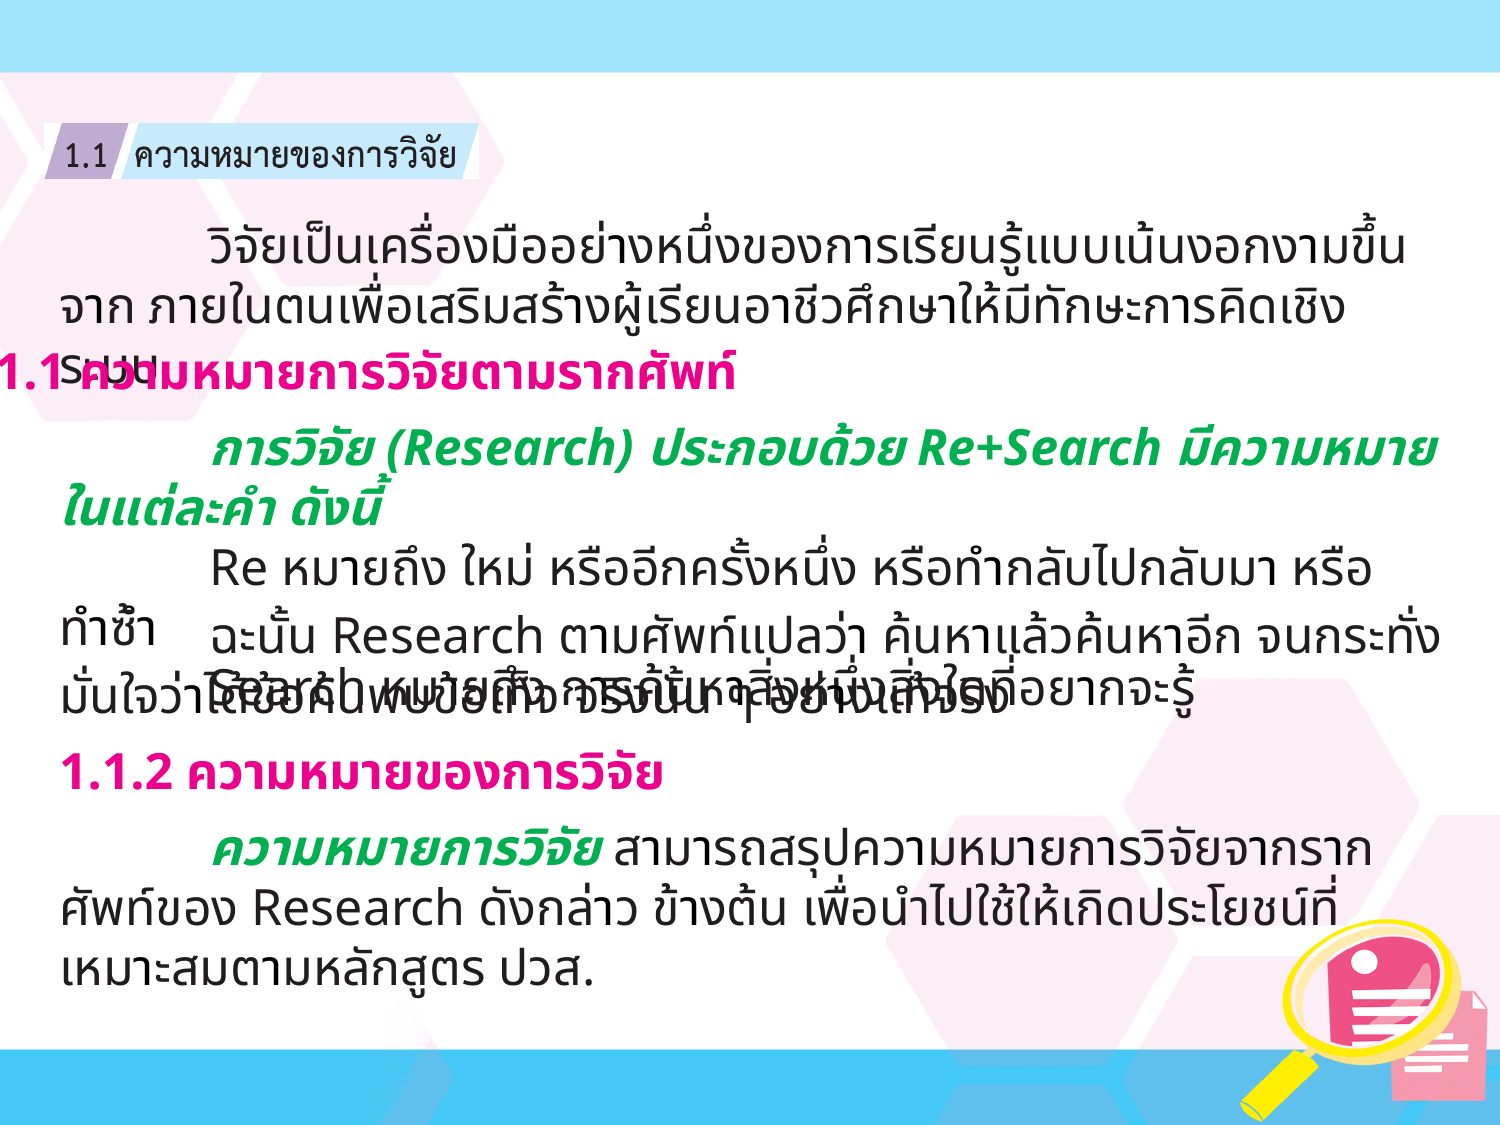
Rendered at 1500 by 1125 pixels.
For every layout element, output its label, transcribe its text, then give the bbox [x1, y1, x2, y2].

text_box ความหมายการวิจัย สามารถสรุปความหมายการวิจัยจากรากศัพท์ของ Research ดังกล่าว ข้างต้น เพื่อนำไปใช้ให้เกิดประโยชน์ที่เหมาะสมตามหลักสูตร ปวส. [44, 808, 1459, 1003]
text_box การวิจัย (Research) ประกอบด้วย Re+Search มีความหมายในแต่ละคำ ดังนี้ Re หมายถึง ใหม่ หรืออีกครั้งหนึ่ง หรือทำกลับไปกลับมา หรือทำซํ้า Search หมายถึง การค้นหาสิ่งหนึ่งสิ่งใดที่อยากจะรู้ [44, 407, 1459, 596]
text_box 1.1.1 ความหมายการวิจัยตามรากศัพท์ [0, 332, 766, 407]
text_box ฉะนั้น Research ตามศัพท์แปลว่า ค้นหาแล้วค้นหาอีก จนกระทั่งมั่นใจว่าได้ข้อค้นพบข้อเท็จ จริงนั้น ๆ อย่างแท้จริง [44, 596, 1459, 731]
text_box 1.1.2 ความหมายของการวิจัย [44, 732, 1459, 808]
text_box วิจัยเป็นเครื่องมืออย่างหนึ่งของการเรียนรู้แบบเน้นงอกงามขึ้นจาก ภายในตนเพื่อเสริมสร้างผู้เรียนอาชีวศึกษาให้มีทักษะการคิดเชิงระบบ [44, 205, 1459, 401]
picture [0, 0, 1500, 1125]
